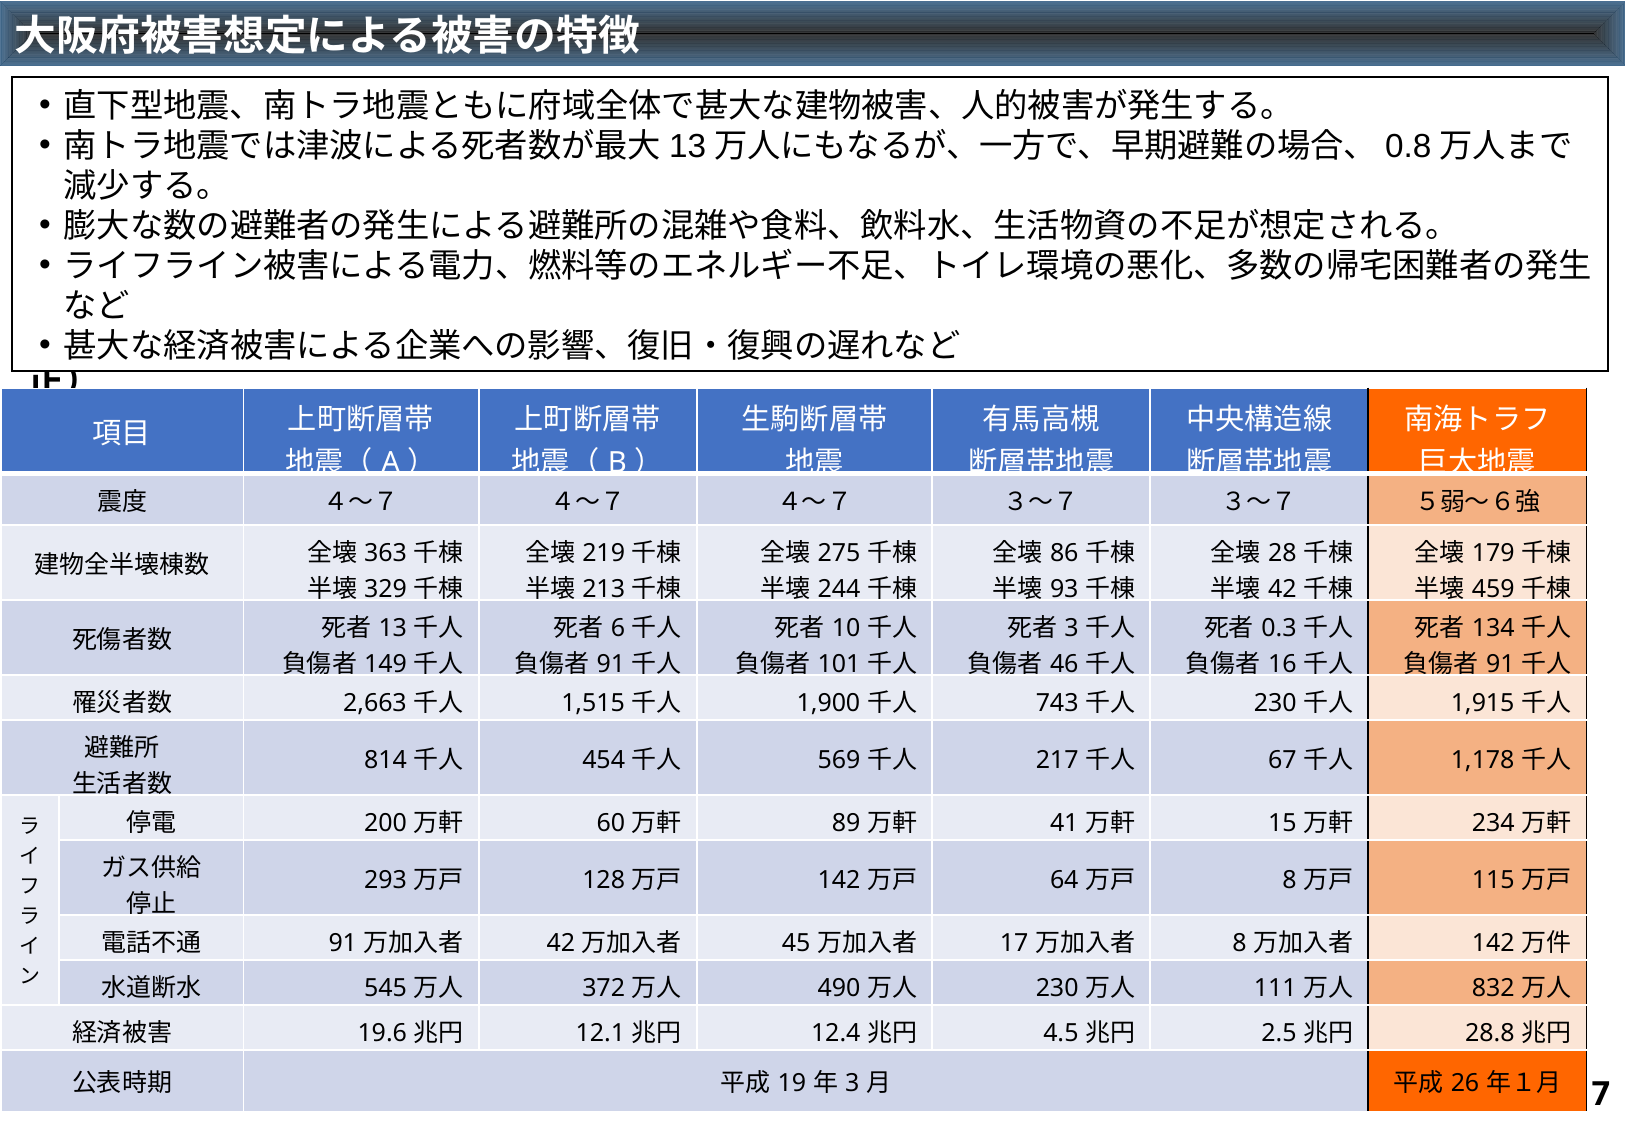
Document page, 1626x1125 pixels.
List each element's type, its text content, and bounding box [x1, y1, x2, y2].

table_cell 経済被害 [2, 1006, 243, 1049]
table_cell ４～７ [480, 476, 696, 524]
table_cell 全壊219千棟 半壊213千棟 [480, 526, 696, 599]
table_cell 128万戸 [480, 841, 696, 914]
table_cell 死者0.3千人 負傷者16千人 [1151, 601, 1367, 674]
table_cell 12.1兆円 [480, 1006, 696, 1049]
table_cell 死者6千人 負傷者91千人 [480, 601, 696, 674]
table_header 上町断層帯 地震（A） [244, 389, 478, 471]
table_cell ４～７ [698, 476, 931, 524]
table_cell 平成26年１月 [1369, 1051, 1586, 1111]
table_cell 19.6兆円 [244, 1006, 478, 1049]
table_cell ライフライン [2, 796, 58, 1004]
table_cell 2,663千人 [244, 676, 478, 719]
table_cell 水道断水 [60, 961, 243, 1004]
table_cell 91万加入者 [244, 916, 478, 959]
table_cell 111万人 [1151, 961, 1367, 1004]
table_cell 230万人 [933, 961, 1149, 1004]
table_header 有馬高槻 断層帯地震 [933, 389, 1149, 471]
table_cell 545万人 [244, 961, 478, 1004]
table_cell 避難所 生活者数 [2, 721, 243, 794]
table_cell 1,900千人 [698, 676, 931, 719]
table_cell 平成19年3月 [244, 1051, 1367, 1111]
text_box 被害想定の概要（第１回検討部会資料1-1 一部修正） [12, 372, 965, 388]
table_cell 743千人 [933, 676, 1149, 719]
table_cell 停電 [60, 796, 243, 839]
table_cell 全壊179千棟 半壊459千棟 [1369, 526, 1586, 599]
table_cell 41万軒 [933, 796, 1149, 839]
table_cell 全壊28千棟 半壊42千棟 [1151, 526, 1367, 599]
table_cell ４～７ [244, 476, 478, 524]
table_cell 42万加入者 [480, 916, 696, 959]
table_cell 全壊363千棟 半壊329千棟 [244, 526, 478, 599]
table_header 南海トラフ 巨大地震 [1369, 389, 1586, 471]
table_cell 230千人 [1151, 676, 1367, 719]
table_cell 454千人 [480, 721, 696, 794]
table_cell ３～７ [1151, 476, 1367, 524]
table_cell 45万加入者 [698, 916, 931, 959]
text_box 6 [1546, 1049, 1625, 1125]
text_box 大阪府被害想定による被害の特徴 [0, 1, 1625, 66]
table_cell 死者13千人 負傷者149千人 [244, 601, 478, 674]
table_cell 234万軒 [1369, 796, 1586, 839]
table_header 上町断層帯 地震（B） [480, 389, 696, 471]
table_cell 142万戸 [698, 841, 931, 914]
table_cell 293万戸 [244, 841, 478, 914]
table_cell 1,515千人 [480, 676, 696, 719]
table_cell 公表時期 [2, 1051, 243, 1111]
table_cell 569千人 [698, 721, 931, 794]
table_cell 490万人 [698, 961, 931, 1004]
table_cell 建物全半壊棟数 [2, 526, 243, 599]
table_cell 89万軒 [698, 796, 931, 839]
table_cell 1,178千人 [1369, 721, 1586, 794]
table_cell 814千人 [244, 721, 478, 794]
table_cell 15万軒 [1151, 796, 1367, 839]
table_cell 1,915千人 [1369, 676, 1586, 719]
table_cell 全壊86千棟 半壊93千棟 [933, 526, 1149, 599]
table_cell 67千人 [1151, 721, 1367, 794]
table_cell 4.5兆円 [933, 1006, 1149, 1049]
table_cell 電話不通 [60, 916, 243, 959]
table_cell 372万人 [480, 961, 696, 1004]
table_cell 64万戸 [933, 841, 1149, 914]
text_box 直下型地震、南トラ地震ともに府域全体で甚大な建物被害、人的被害が発生する。 南トラ地震では津波による死者数が最大13万人にもなるが、一方で、早期避難の場合、0.8万人まで減少する。 膨大な数の避難者の発生による避難所の混雑や食料、飲料水、生活物資の不足が想定される。 ライフライン被害による電力、燃料等のエネルギー不足、トイレ環境の悪化、多数の帰宅困難者の発生など 甚大な経済被害による企業への影響、復旧・復興の遅れなど [12, 76, 1609, 372]
table_cell ５弱～６強 [1369, 476, 1586, 524]
table_cell 832万人 [1369, 961, 1586, 1004]
table_cell 142万件 [1369, 916, 1586, 959]
table_cell 200万軒 [244, 796, 478, 839]
table_cell 17万加入者 [933, 916, 1149, 959]
table_cell 115万戸 [1369, 841, 1586, 914]
table_cell ３～７ [933, 476, 1149, 524]
table_header 生駒断層帯 地震 [698, 389, 931, 471]
table_cell 死傷者数 [2, 601, 243, 674]
table_header 中央構造線 断層帯地震 [1151, 389, 1367, 471]
table_cell 罹災者数 [2, 676, 243, 719]
table_cell 12.4兆円 [698, 1006, 931, 1049]
table_cell 60万軒 [480, 796, 696, 839]
table_cell 死者134千人 負傷者91千人 [1369, 601, 1586, 674]
table_cell ガス供給 停止 [60, 841, 243, 914]
table_cell 217千人 [933, 721, 1149, 794]
table_cell 死者3千人 負傷者46千人 [933, 601, 1149, 674]
table_cell 28.8兆円 [1369, 1006, 1586, 1049]
table_header 項目 [2, 389, 243, 471]
table_cell 死者10千人 負傷者101千人 [698, 601, 931, 674]
table_cell 全壊275千棟 半壊244千棟 [698, 526, 931, 599]
table_cell 2.5兆円 [1151, 1006, 1367, 1049]
table_cell 8万戸 [1151, 841, 1367, 914]
table_cell 震度 [2, 476, 243, 524]
table_cell 8万加入者 [1151, 916, 1367, 959]
